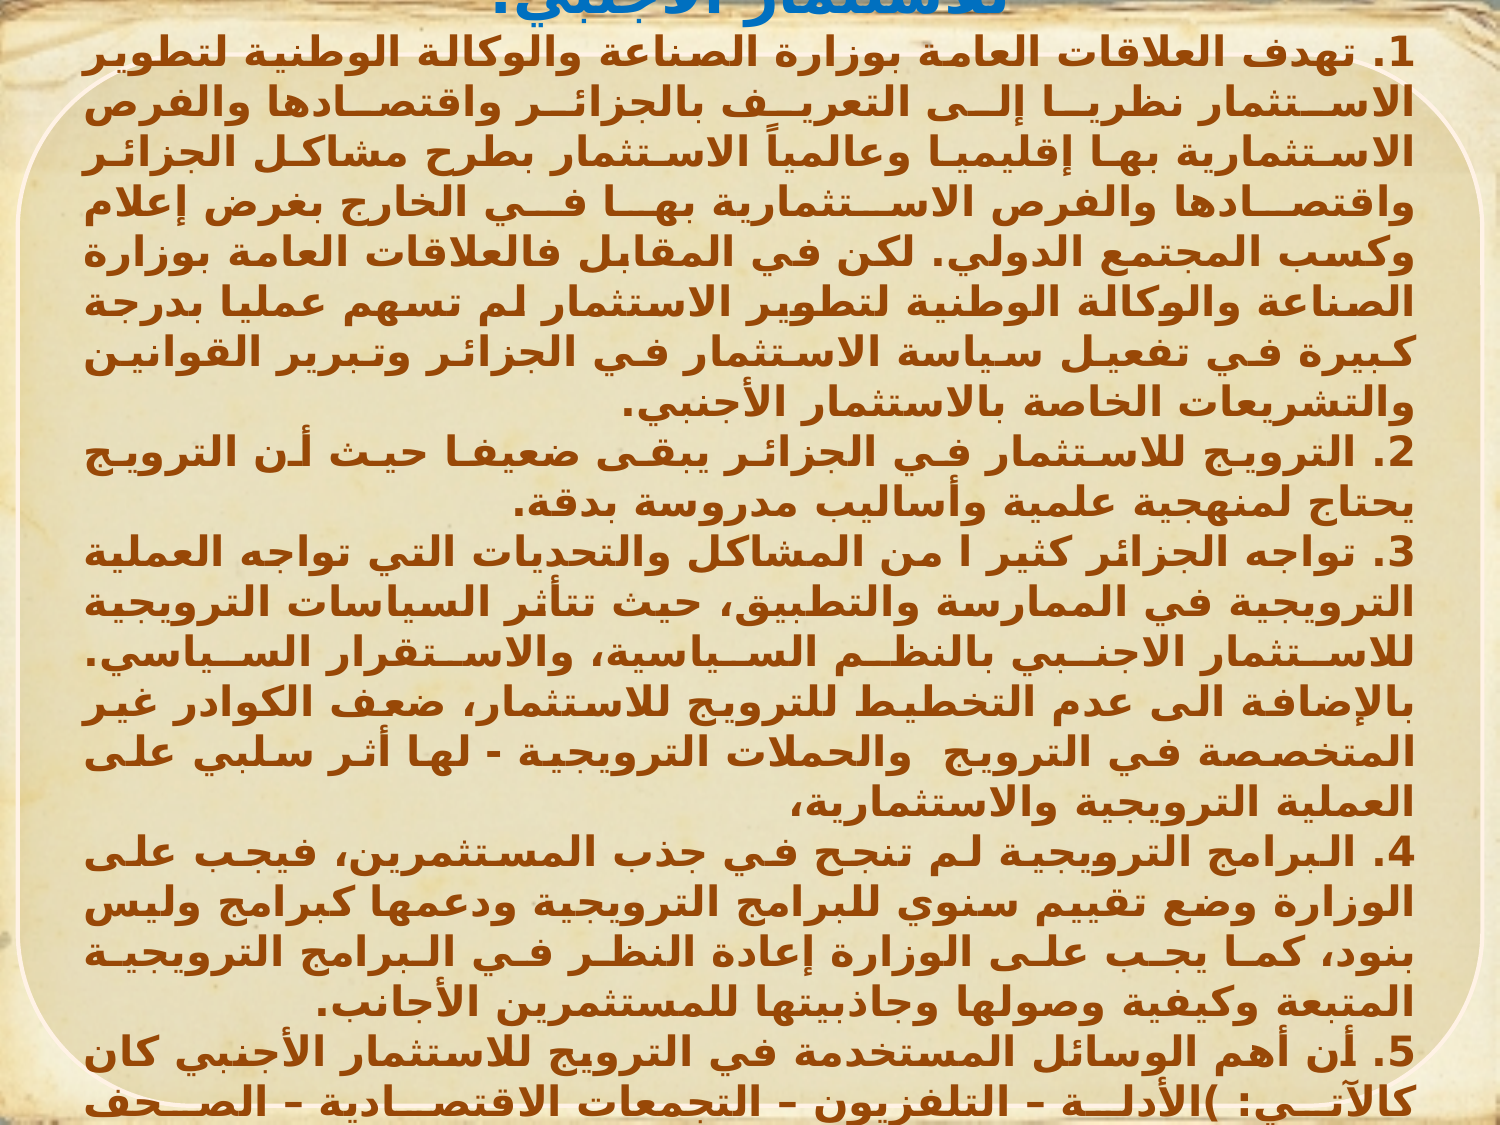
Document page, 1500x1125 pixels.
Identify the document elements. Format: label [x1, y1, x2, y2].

list [0, 0, 1500, 1125]
